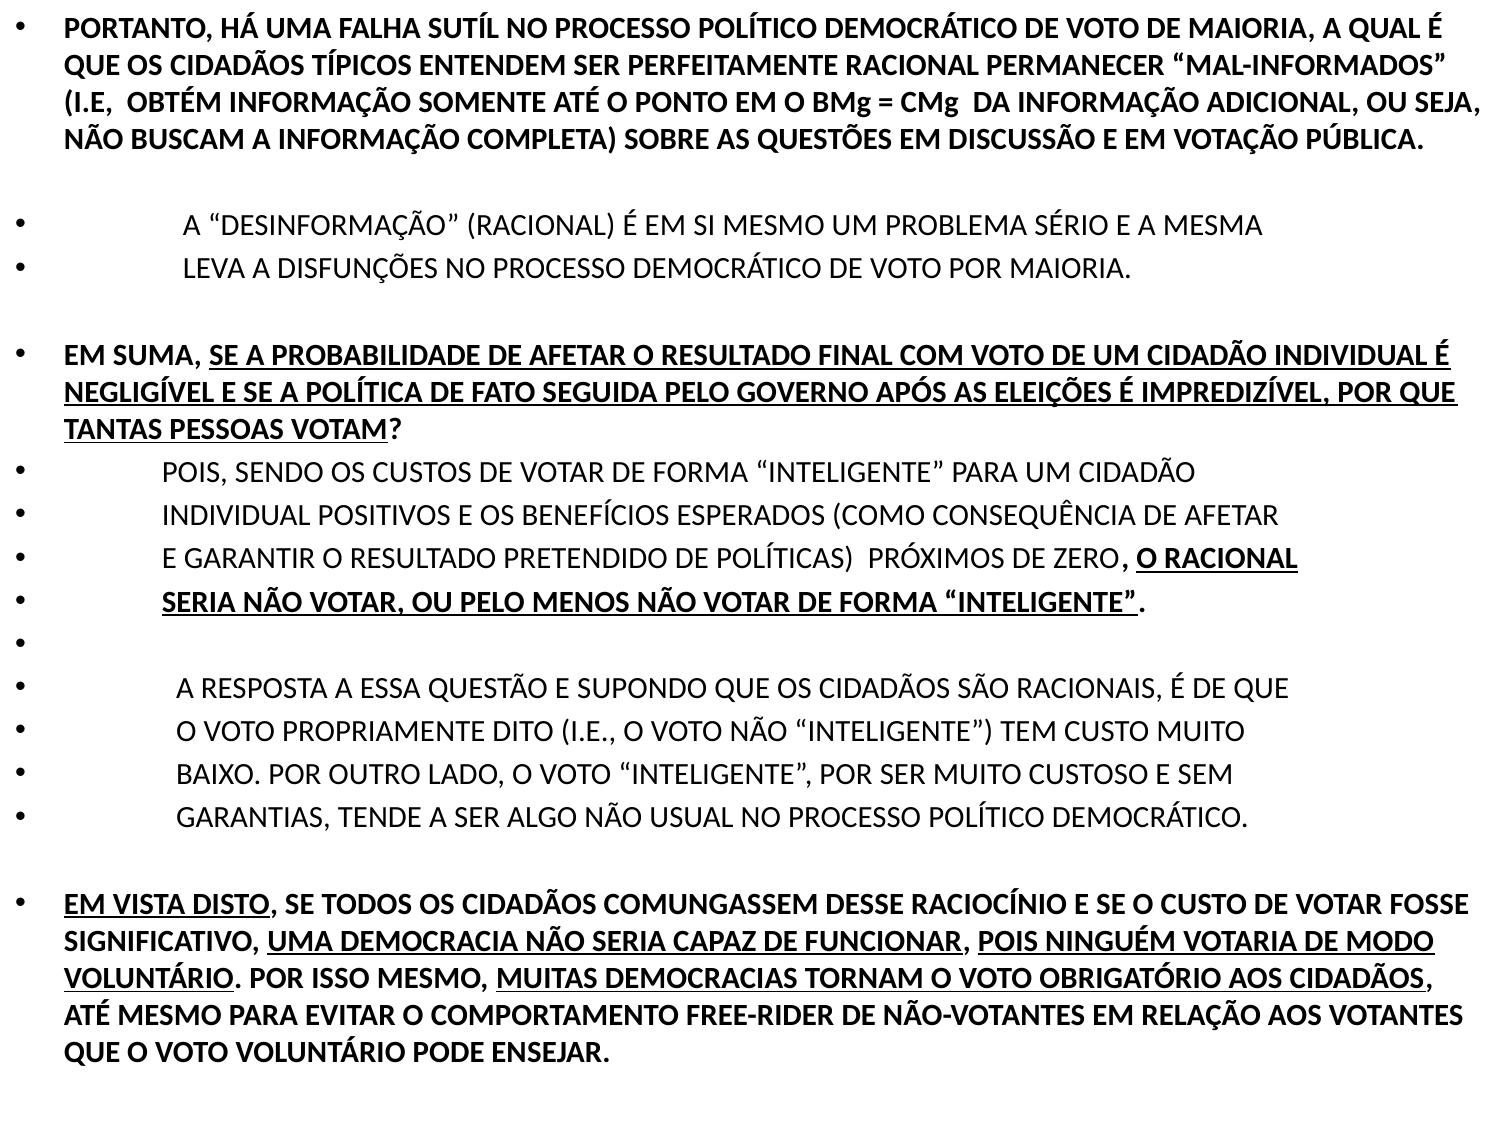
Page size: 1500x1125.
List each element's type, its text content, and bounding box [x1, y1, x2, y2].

list PORTANTO, HÁ UMA FALHA SUTÍL NO PROCESSO POLÍTICO DEMOCRÁTICO DE VOTO DE MAIORIA, A QUAL É QUE OS CIDADÃOS TÍPICOS ENTENDEM SER PERFEITAMENTE RACIONAL PERMANECER “MAL-INFORMADOS” (I.E, OBTÉM INFORMAÇÃO SOMENTE ATÉ O PONTO EM O BMg = CMg DA INFORMAÇÃO ADICIONAL, OU SEJA, NÃO BUSCAM A INFORMAÇÃO COMPLETA) SOBRE AS QUESTÕES EM DISCUSSÃO E EM VOTAÇÃO PÚBLICA. A “DESINFORMAÇÃO” (RACIONAL) É EM SI MESMO UM PROBLEMA SÉRIO E A MESMA LEVA A DISFUNÇÕES NO PROCESSO DEMOCRÁTICO DE VOTO POR MAIORIA. EM SUMA, SE A PROBABILIDADE DE AFETAR O RESULTADO FINAL COM VOTO DE UM CIDADÃO INDIVIDUAL É NEGLIGÍVEL E SE A POLÍTICA DE FATO SEGUIDA PELO GOVERNO APÓS AS ELEIÇÕES É IMPREDIZÍVEL, POR QUE TANTAS PESSOAS VOTAM? POIS, SENDO OS CUSTOS DE VOTAR DE FORMA “INTELIGENTE” PARA UM CIDADÃO INDIVIDUAL POSITIVOS E OS BENEFÍCIOS ESPERADOS (COMO CONSEQUÊNCIA DE AFETAR E GARANTIR O RESULTADO PRETENDIDO DE POLÍTICAS) PRÓXIMOS DE ZERO, O RACIONAL SERIA NÃO VOTAR, OU PELO MENOS NÃO VOTAR DE FORMA “INTELIGENTE”. A RESPOSTA A ESSA QUESTÃO E SUPONDO QUE OS CIDADÃOS SÃO RACIONAIS, É DE QUE O VOTO PROPRIAMENTE DITO (I.E., O VOTO NÃO “INTELIGENTE”) TEM CUSTO MUITO BAIXO. POR OUTRO LADO, O VOTO “INTELIGENTE”, POR SER MUITO CUSTOSO E SEM GARANTIAS, TENDE A SER ALGO NÃO USUAL NO PROCESSO POLÍTICO DEMOCRÁTICO. EM VISTA DISTO, SE TODOS OS CIDADÃOS COMUNGASSEM DESSE RACIOCÍNIO E SE O CUSTO DE VOTAR FOSSE SIGNIFICATIVO, UMA DEMOCRACIA NÃO SERIA CAPAZ DE FUNCIONAR, POIS NINGUÉM VOTARIA DE MODO VOLUNTÁRIO. POR ISSO MESMO, MUITAS DEMOCRACIAS TORNAM O VOTO OBRIGATÓRIO AOS CIDADÃOS, ATÉ MESMO PARA EVITAR O COMPORTAMENTO FREE-RIDER DE NÃO-VOTANTES EM RELAÇÃO AOS VOTANTES QUE O VOTO VOLUNTÁRIO PODE ENSEJAR. [0, 0, 1500, 1125]
